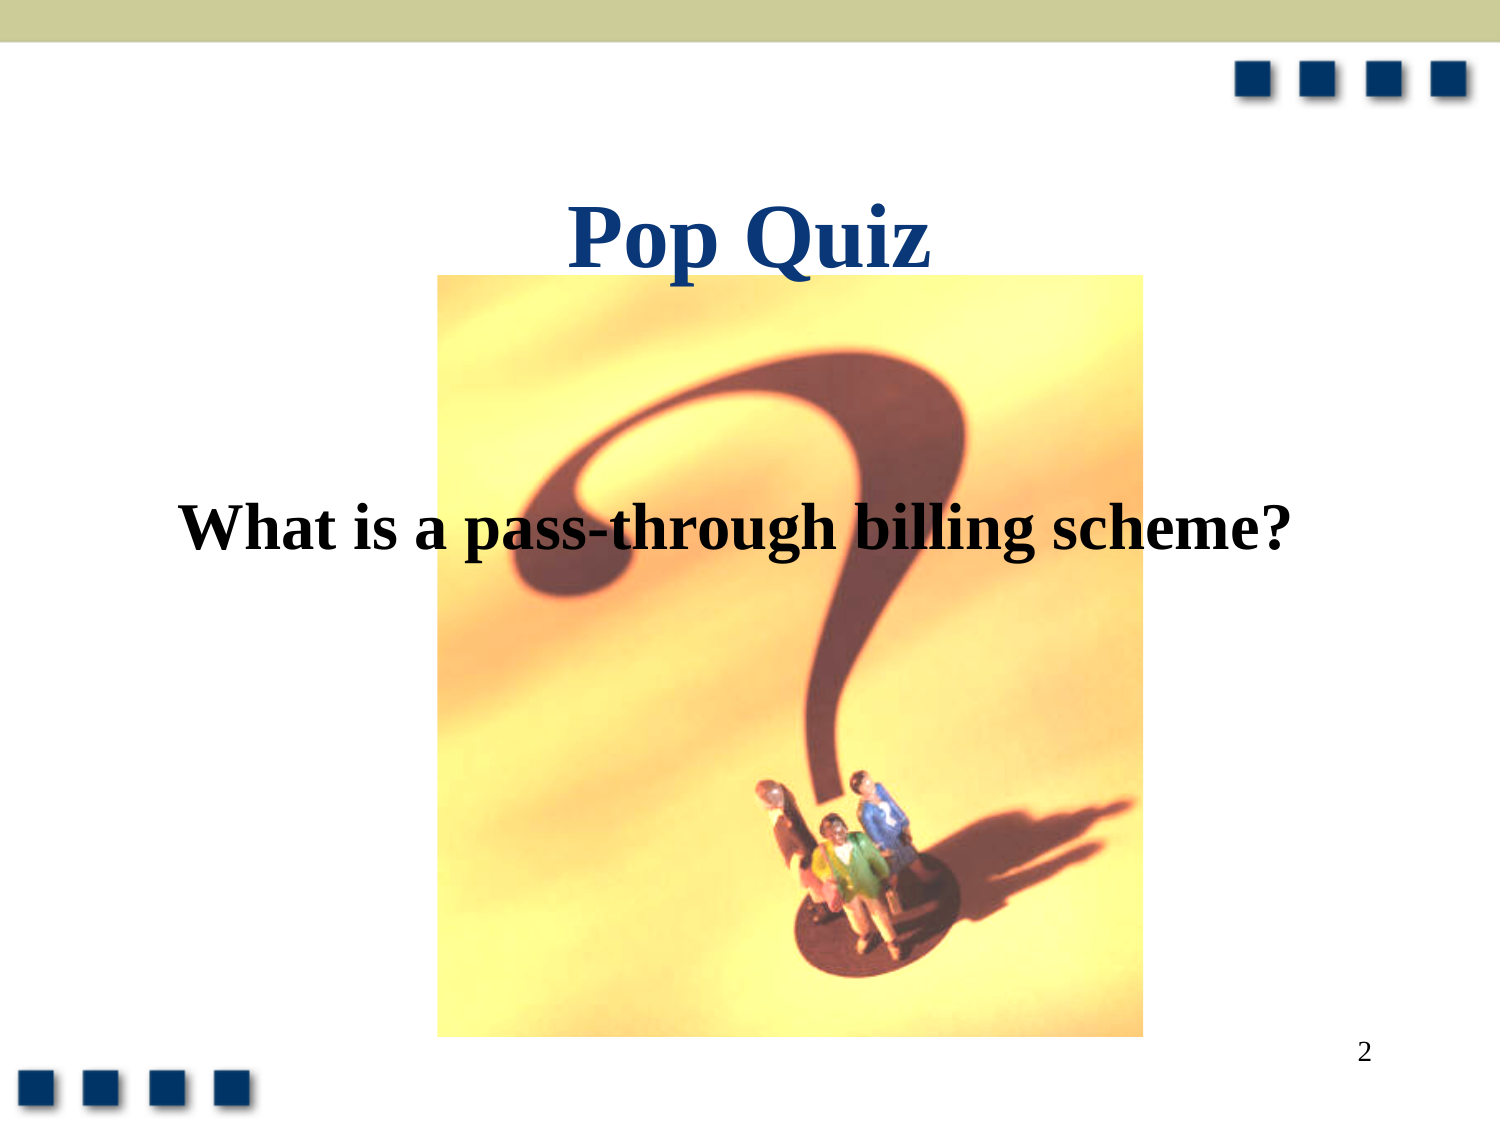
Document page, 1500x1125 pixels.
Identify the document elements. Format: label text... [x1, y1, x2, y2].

picture [0, 0, 1500, 1125]
list What is a pass-through billing scheme? [1148, 474, 1438, 638]
title Pop Quiz [112, 137, 1388, 326]
list What is a pass-through billing scheme? [162, 474, 432, 638]
slide_number 2 [1074, 1024, 1388, 1101]
